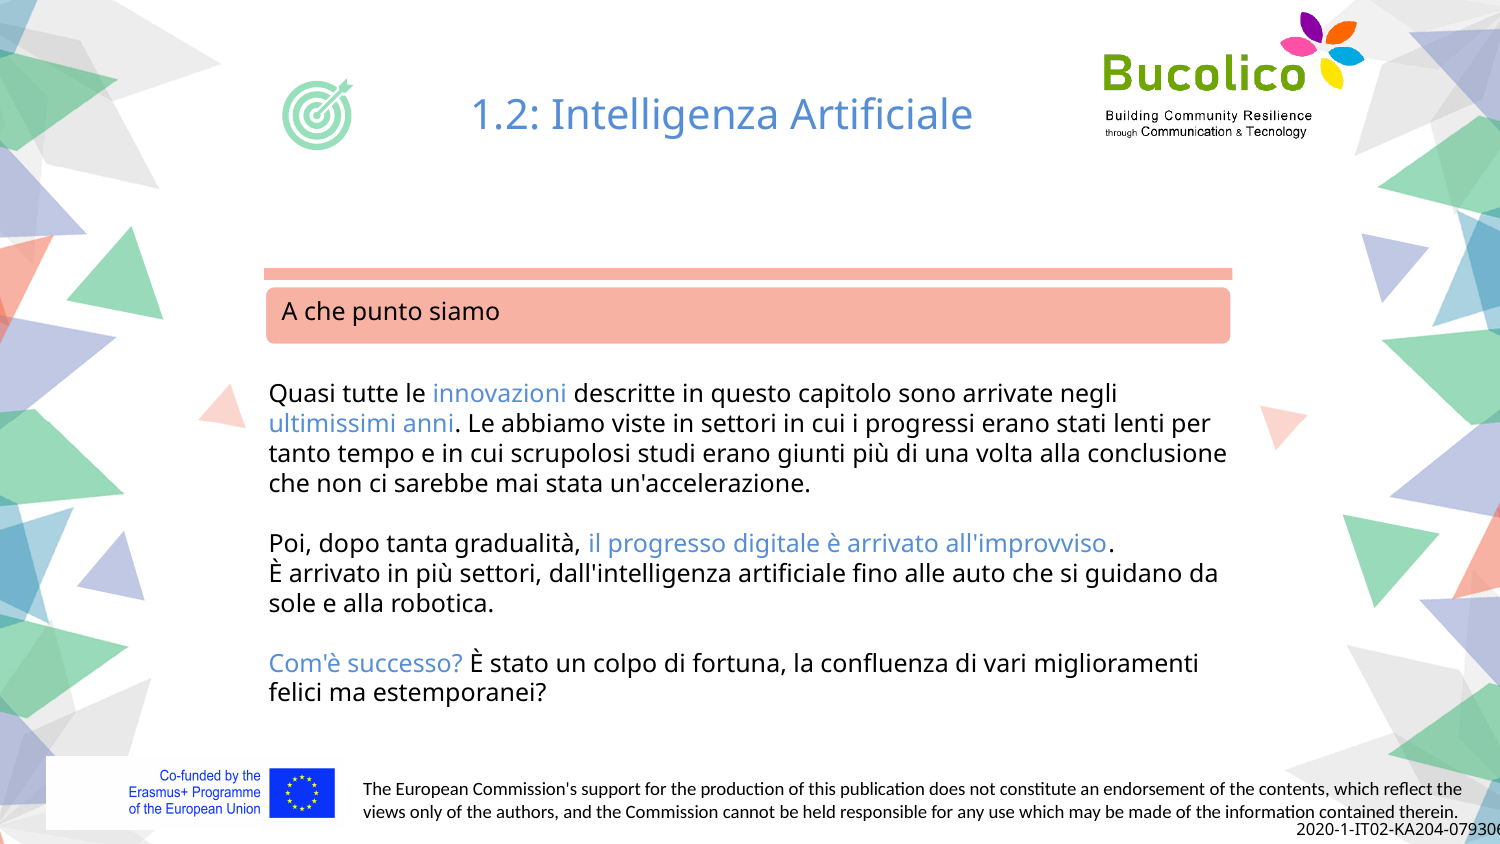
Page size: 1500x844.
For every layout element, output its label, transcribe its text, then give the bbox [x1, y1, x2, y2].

text_box [280, 76, 356, 153]
text_box A che punto siamo [261, 283, 1235, 348]
text_box [262, 266, 1235, 282]
text_box The European Commission's support for the production of this publication does not constitute an endorsement of the contents, which reflect the views only of the authors, and the Commission cannot be held responsible for any use which may be made of the information contained therein. [348, 769, 1486, 830]
text_box Quasi tutte le innovazioni descritte in questo capitolo sono arrivate negli ultimissimi anni. Le abbiamo viste in settori in cui i progressi erano stati lenti per tanto tempo e in cui scrupolosi studi erano giunti più di una volta alla conclusione che non ci sarebbe mai stata un'accelerazione. Poi, dopo tanta gradualità, il progresso digitale è arrivato all'improvviso. È arrivato in più settori, dall'intelligenza artificiale fino alle auto che si guidano da sole e alla robotica. Com'è successo? È stato un colpo di fortuna, la confluenza di vari miglioramenti felici ma estemporanei? [253, 310, 1270, 715]
picture [0, 0, 1500, 844]
list 1.2: Intelligenza Artificiale [410, 65, 1034, 161]
